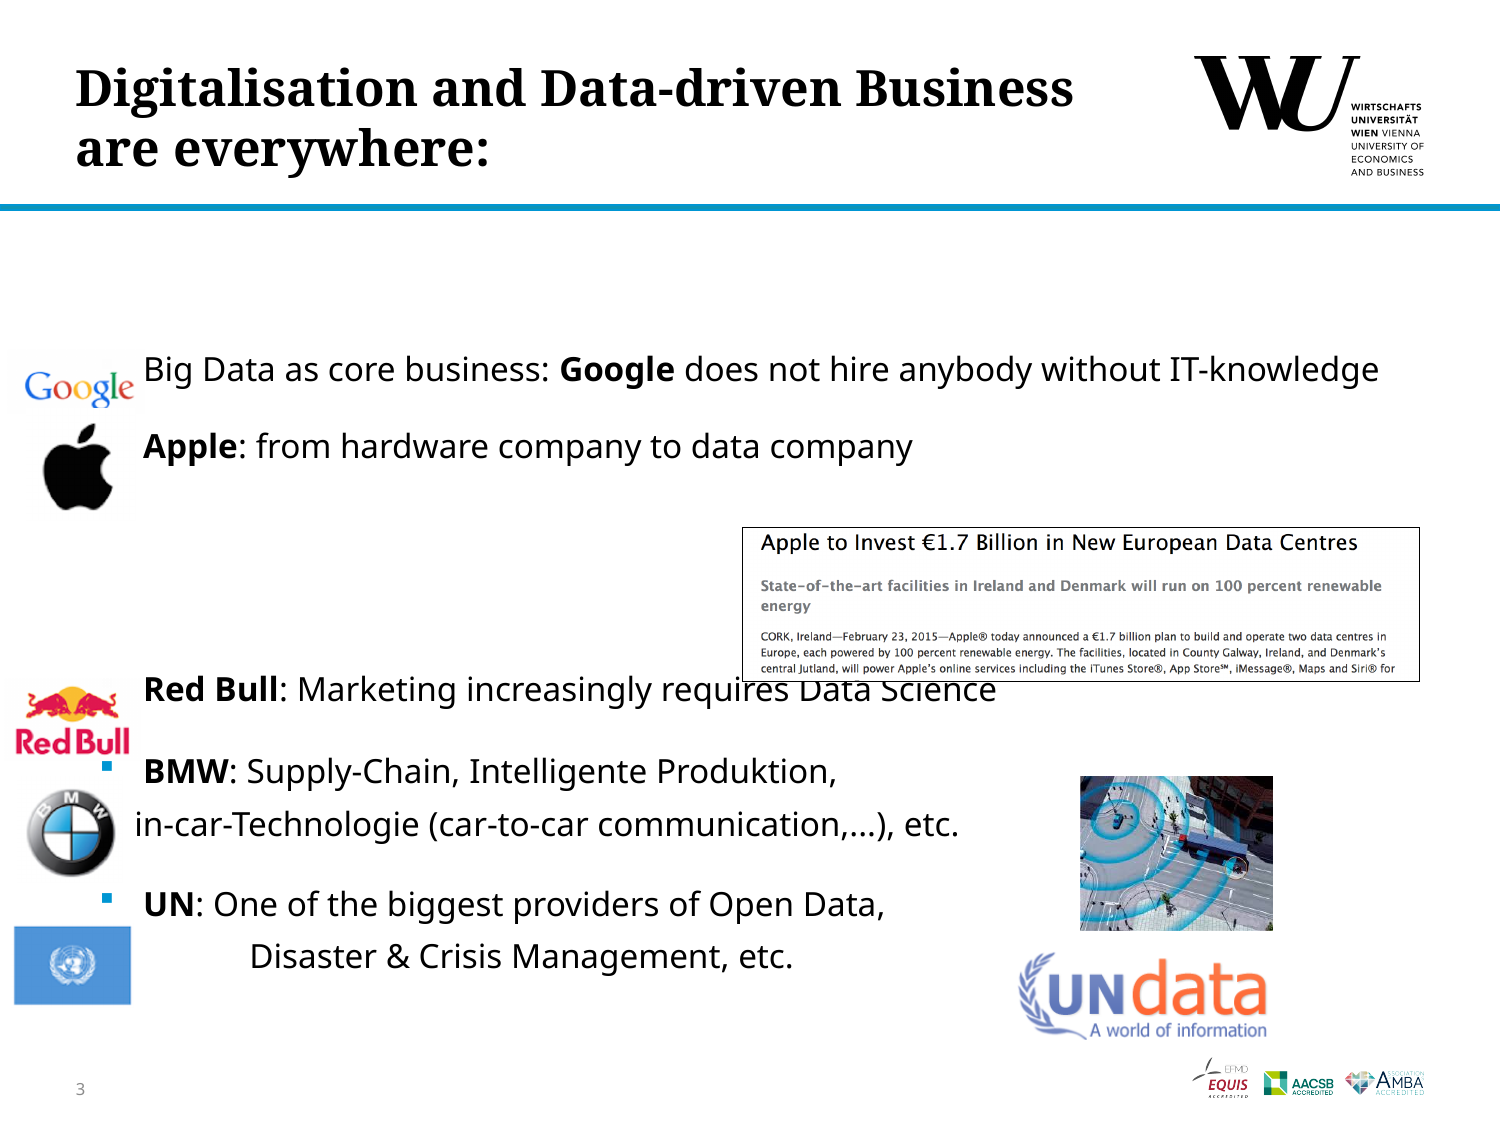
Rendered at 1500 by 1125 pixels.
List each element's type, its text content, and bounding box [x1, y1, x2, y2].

picture [7, 349, 145, 521]
picture [1080, 776, 1273, 931]
picture [742, 527, 1420, 682]
picture [11, 923, 134, 1008]
title Digitalisation and Data-driven Business are everywhere: [75, 27, 1167, 206]
picture [1192, 1057, 1424, 1098]
picture [17, 776, 123, 883]
list Big Data as core business: Google does not hire anybody without IT-knowledge Apple: from hardware company to data company Red Bull: Marketing increasingly requires Data Science BMW: Supply-Chain, Intelligente Produktion, in-car-Technologie (car-to-car communication,...), etc. UN: One of the biggest providers of Open Data, Disaster & Crisis Management, etc. [99, 340, 1483, 976]
picture [1014, 949, 1273, 1049]
picture [1194, 56, 1424, 178]
picture [4, 678, 141, 761]
text_box 3 [75, 1065, 223, 1117]
